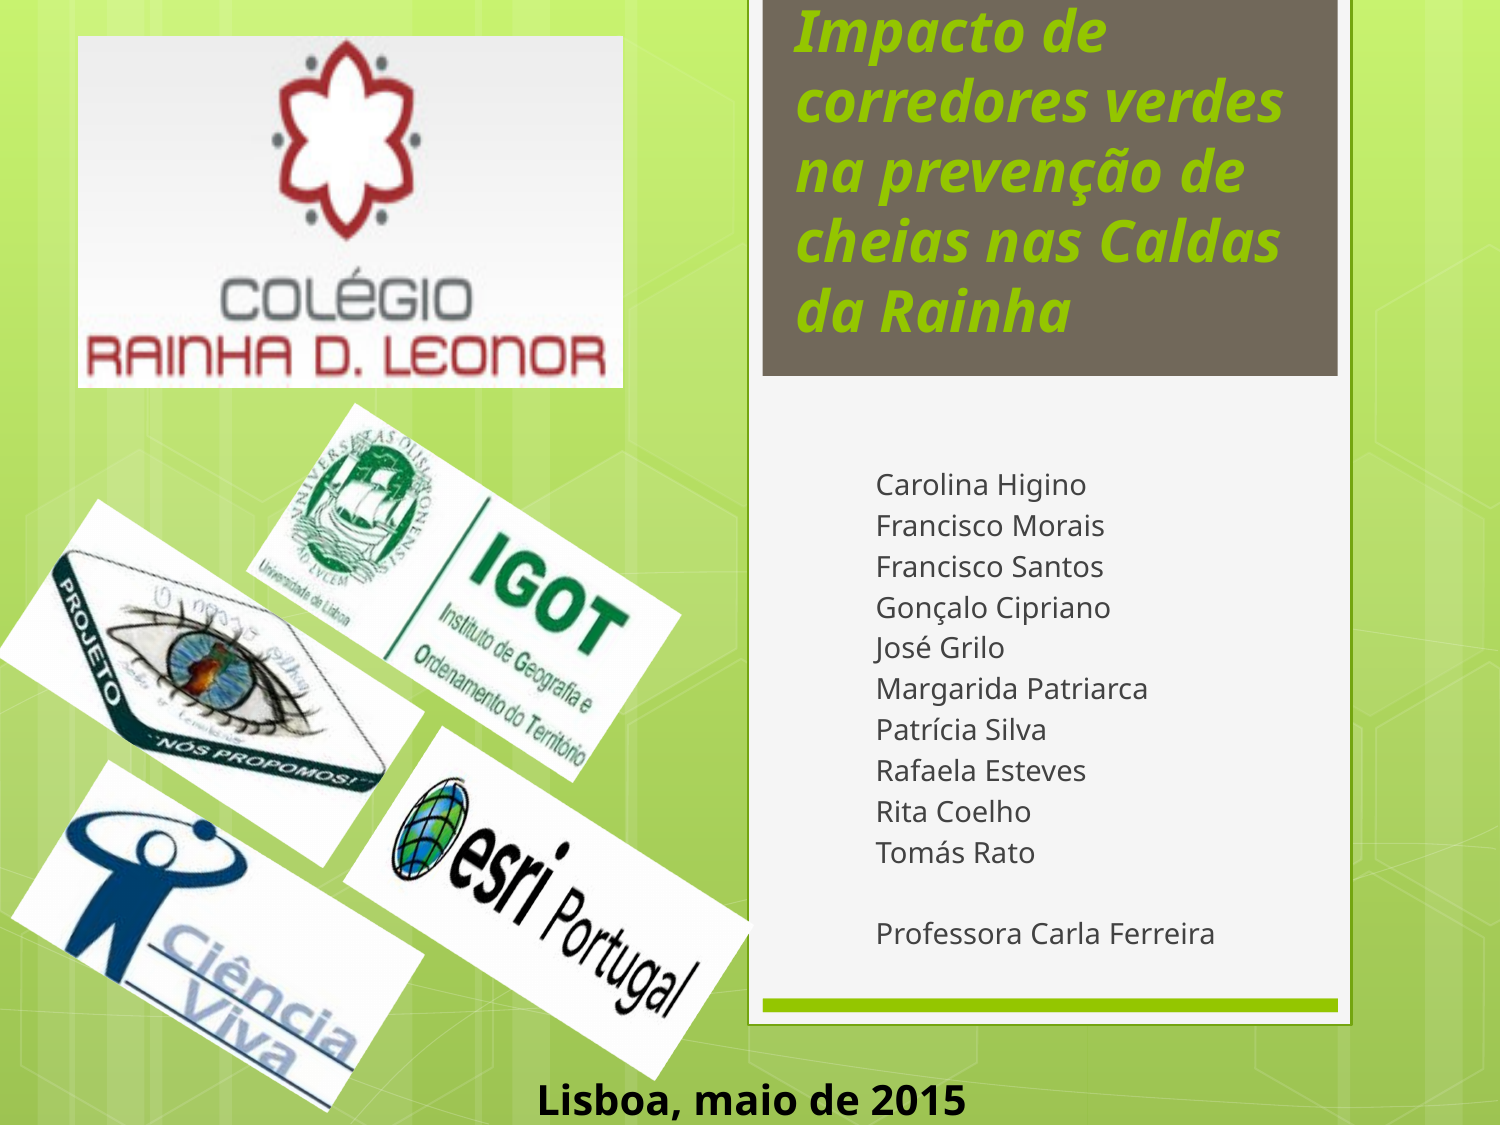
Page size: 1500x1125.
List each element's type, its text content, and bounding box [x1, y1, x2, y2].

picture [78, 36, 623, 388]
subtitle Carolina Higino Francisco Morais Francisco Santos Gonçalo Cipriano José Grilo Margarida Patriarca Patrícia Silva Rafaela Esteves Rita Coelho Tomás Rato Professora Carla Ferreira [860, 459, 1244, 924]
title Impacto de corredores verdes na prevenção de cheias nas Caldas da Rainha [780, 72, 1325, 352]
picture [0, 404, 753, 1112]
text_box Lisboa, maio de 2015 [521, 1065, 986, 1125]
